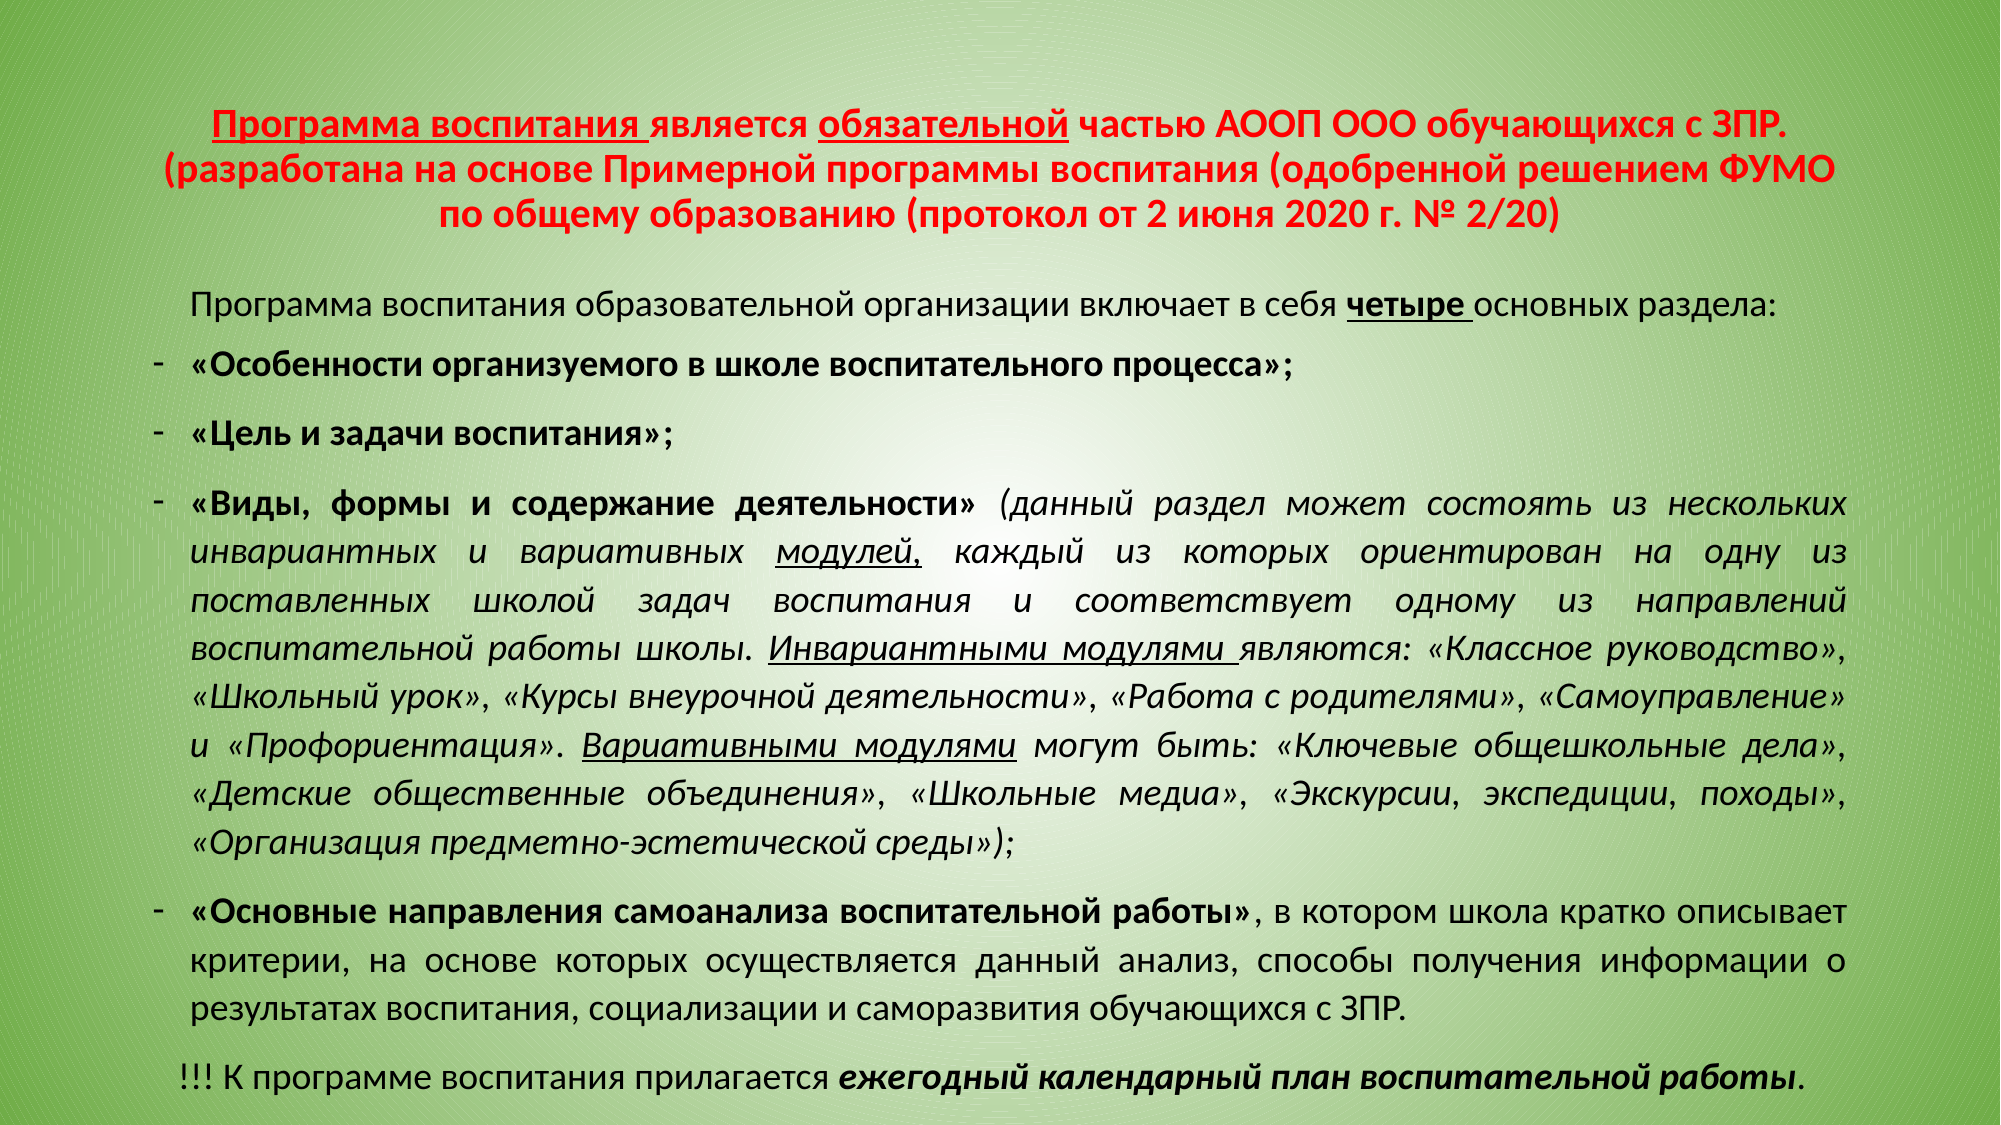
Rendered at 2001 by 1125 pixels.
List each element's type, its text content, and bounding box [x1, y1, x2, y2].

title Программа воспитания является обязательной частью АООП ООО обучающихся с ЗПР. (разработана на основе Примерной программы воспитания (одобренной решением ФУМО по общему образованию (протокол от 2 июня 2020 г. № 2/20) [137, 59, 1863, 248]
list Программа воспитания образовательной организации включает в себя четыре основных раздела: «Особенности организуемого в школе воспитательного процесса»; «Цель и задачи воспитания»; «Виды, формы и содержание деятельности» (данный раздел может состоять из нескольких инвариантных и вариативных модулей, каждый из которых ориентирован на одну из поставленных школой задач воспитания и соответствует одному из направлений воспитательной работы школы. Инвариантными модулями являются: «Классное руководство», «Школьный урок», «Курсы внеурочной деятельности», «Работа с родителями», «Самоуправление» и «Профориентация». Вариативными модулями могут быть: «Ключевые общешкольные дела», «Детские общественные объединения», «Школьные медиа», «Экскурсии, экспедиции, походы», «Организация предметно-эстетической среды»); «Основные направления самоанализа воспитательной работы», в котором школа кратко описывает критерии, на основе которых осуществляется данный анализ, способы получения информации о результатах воспитания, социализации и саморазвития обучающихся с ЗПР. !!! К программе воспитания прилагается ежегодный календарный план воспитательной работы. [137, 248, 1863, 1106]
